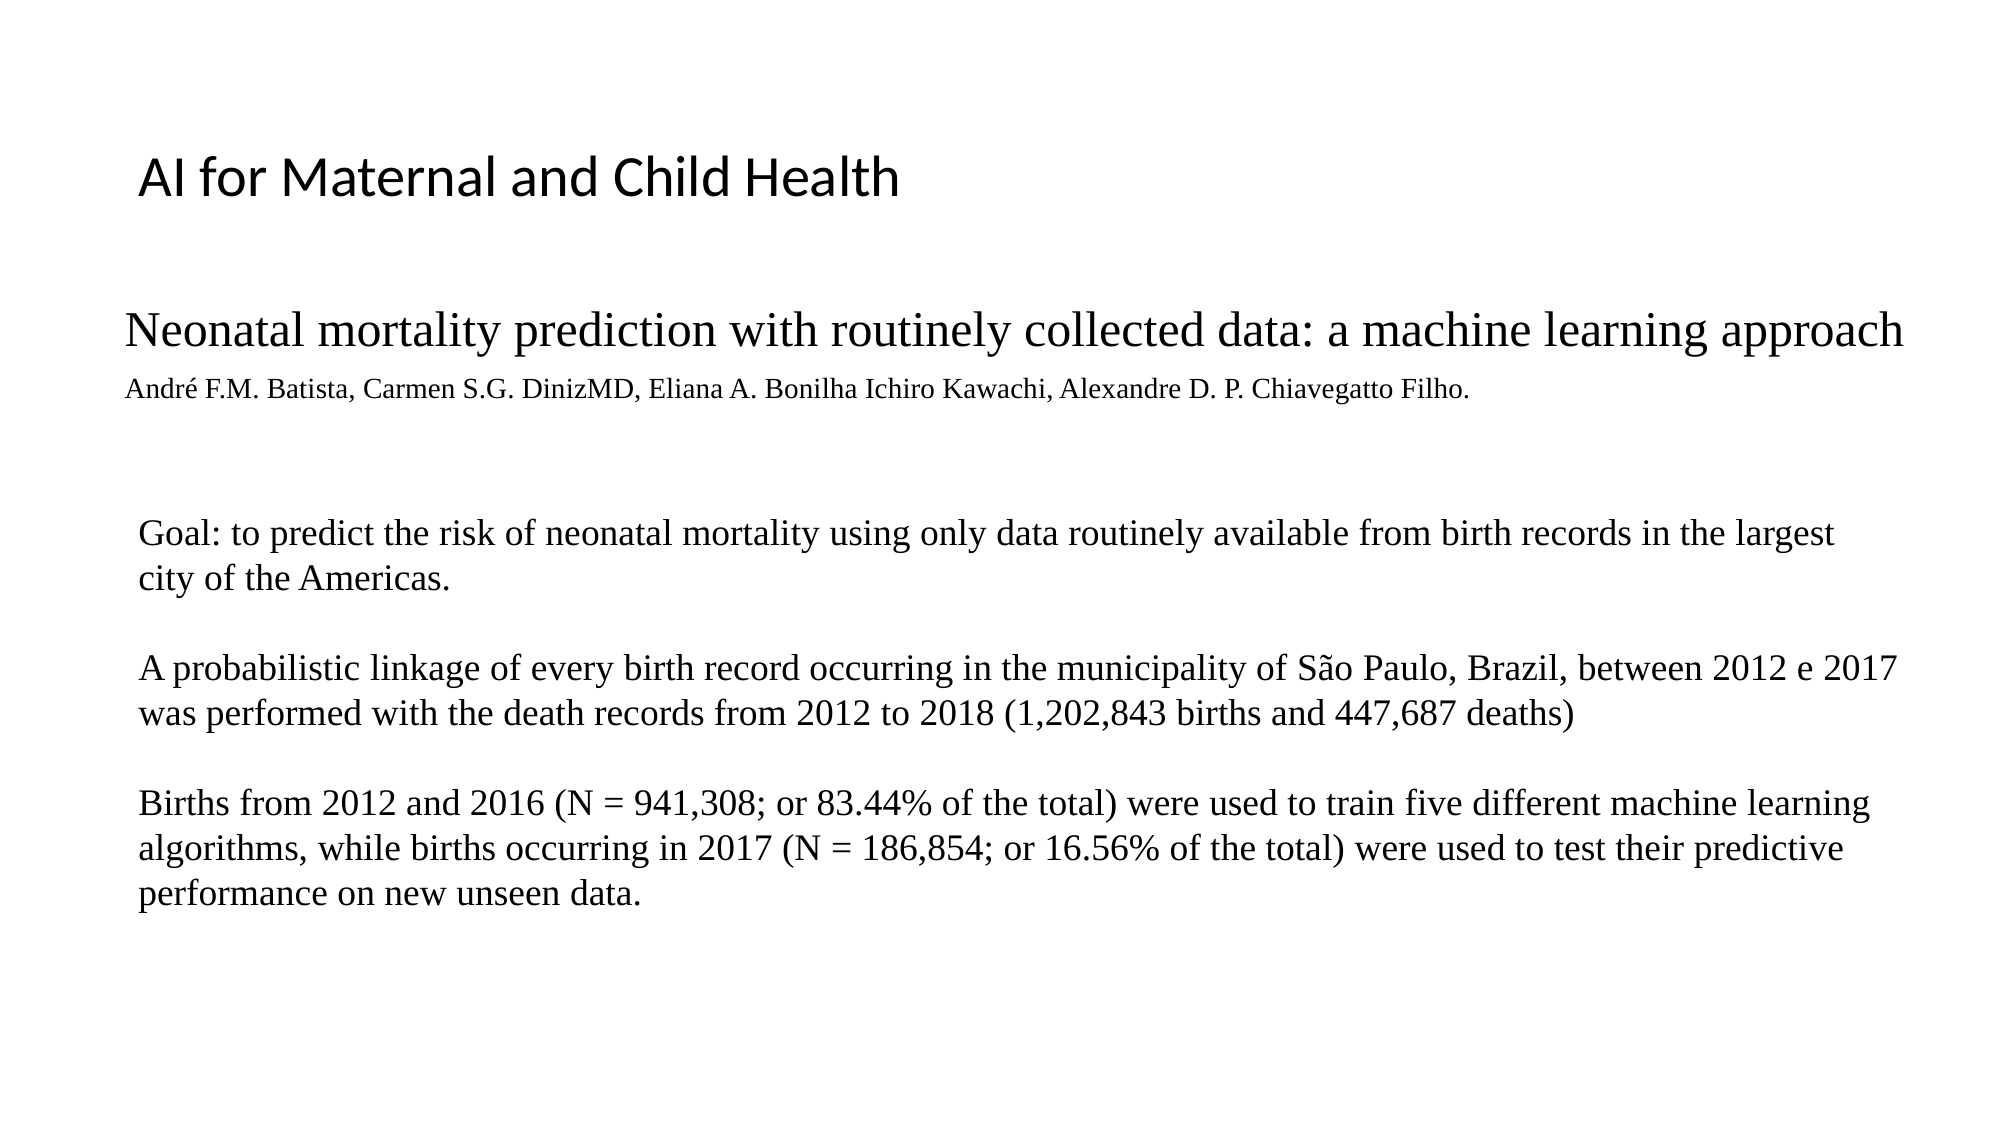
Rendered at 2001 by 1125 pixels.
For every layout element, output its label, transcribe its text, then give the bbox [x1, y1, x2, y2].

text_box Goal: to predict the risk of neonatal mortality using only data routinely available from birth records in the largest city of the Americas. A probabilistic linkage of every birth record occurring in the municipality of São Paulo, Brazil, between 2012 e 2017 was performed with the death records from 2012 to 2018 (1,202,843 births and 447,687 deaths) Births from 2012 and 2016 (N = 941,308; or 83.44% of the total) were used to train five different machine learning algorithms, while births occurring in 2017 (N = 186,854; or 16.56% of the total) were used to test their predictive performance on new unseen data. [123, 500, 1916, 966]
text_box AI for Maternal and Child Health [123, 130, 1776, 216]
text_box Neonatal mortality prediction with routinely collected data: a machine learning approach André F.M. Batista, Carmen S.G. DinizMD, Eliana A. Bonilha Ichiro Kawachi, Alexandre D. P. Chiavegatto Filho. [109, 289, 1945, 474]
